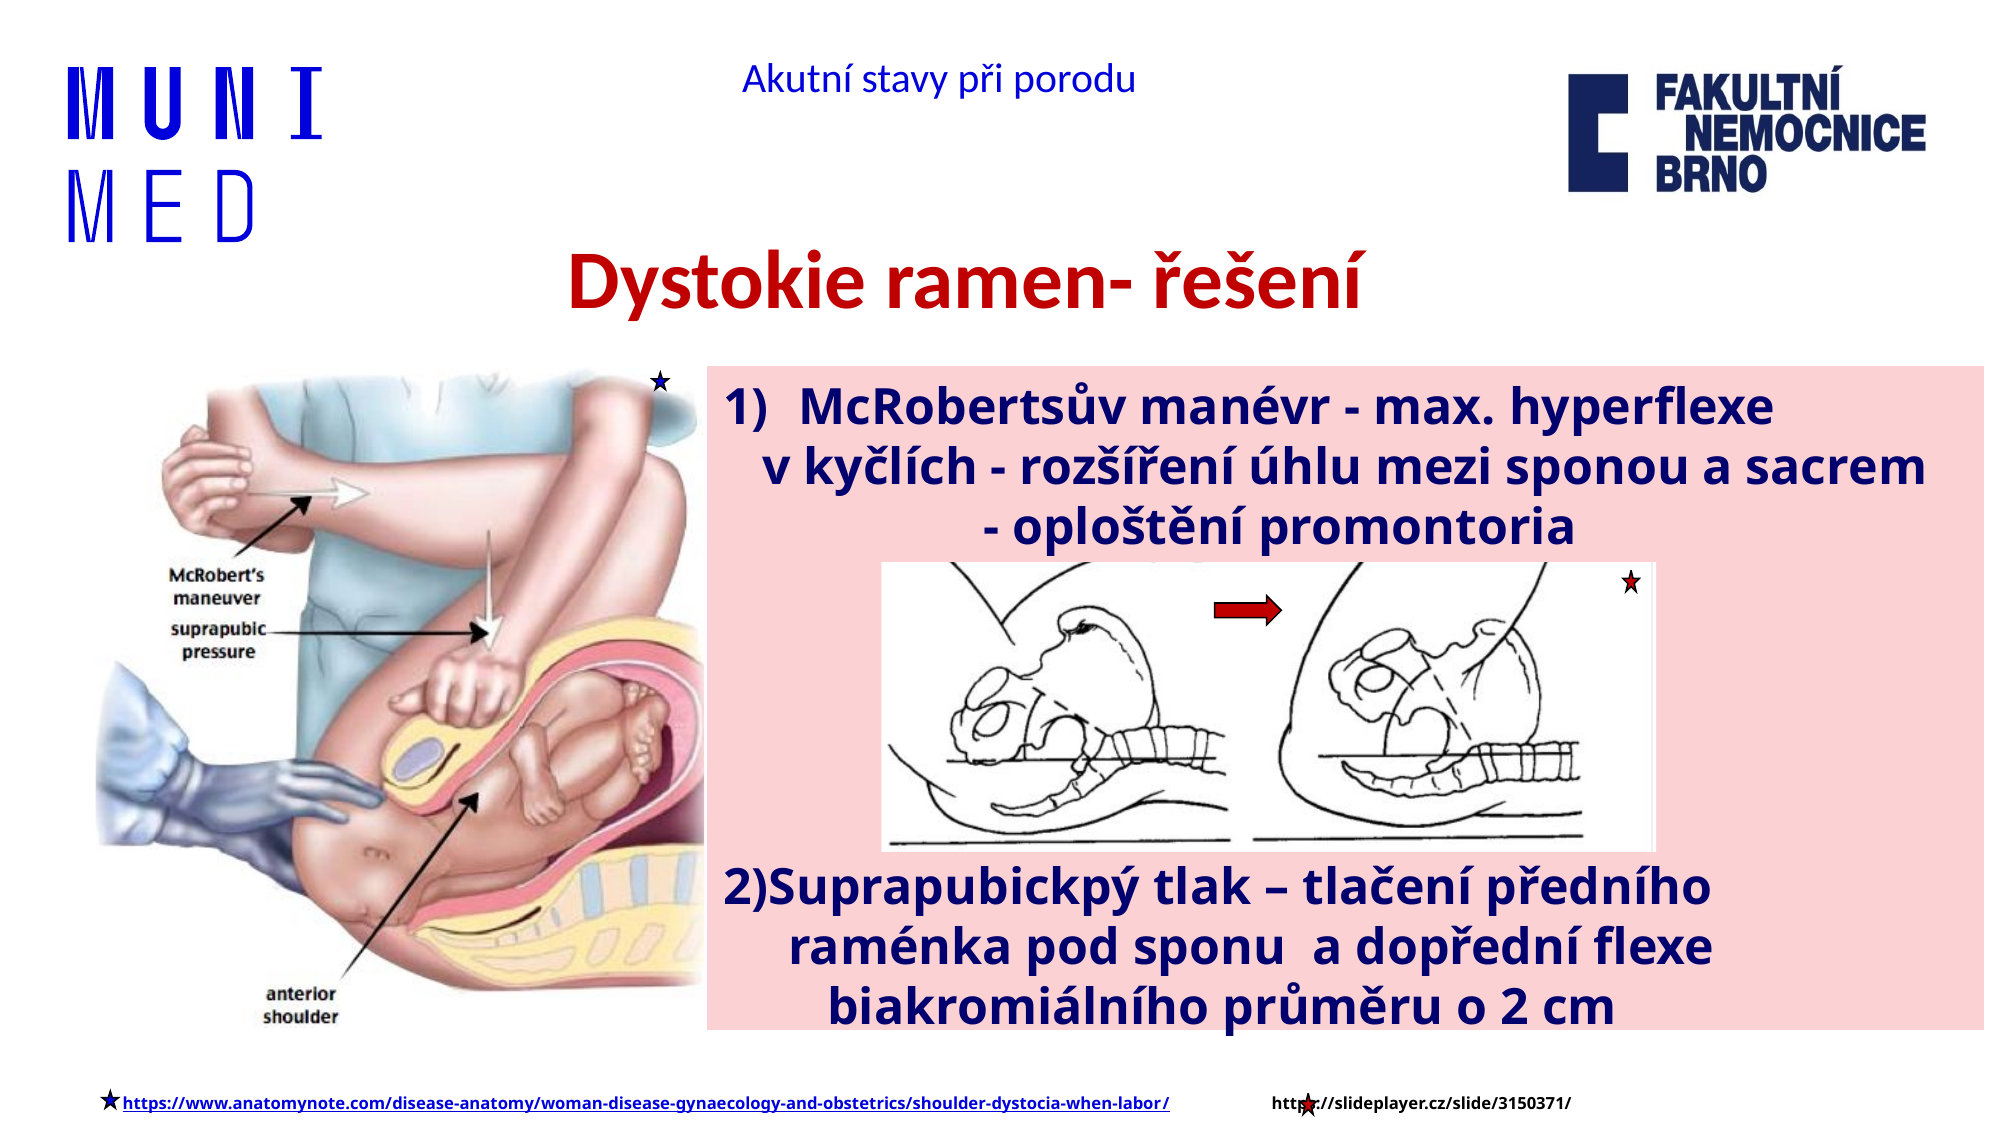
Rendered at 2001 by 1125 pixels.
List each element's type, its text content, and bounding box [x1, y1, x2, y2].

text_box Dystokie ramen- řešení [3, 218, 2000, 334]
text_box McRobertsův manévr - max. hyperflexe v kyčlích - rozšíření úhlu mezi sponou a sacrem - oploštění promontoria 2)Suprapubickpý tlak – tlačení předního raménka pod sponu a dopřední flexe biakromiálního průměru o 2 cm [708, 367, 1984, 1030]
text_box [1299, 1093, 1317, 1115]
text_box Akutní stavy při porodu [428, 50, 1451, 113]
text_box https://www.anatomynote.com/disease-anatomy/woman-disease-gynaecology-and-obstetrics/shoulder-dystocia-when-labor/ https://slideplayer.cz/slide/3150371/ [65, 367, 1907, 1124]
picture [1537, 33, 1956, 232]
picture [95, 366, 705, 1028]
picture [881, 562, 1657, 853]
text_box [102, 1091, 119, 1109]
